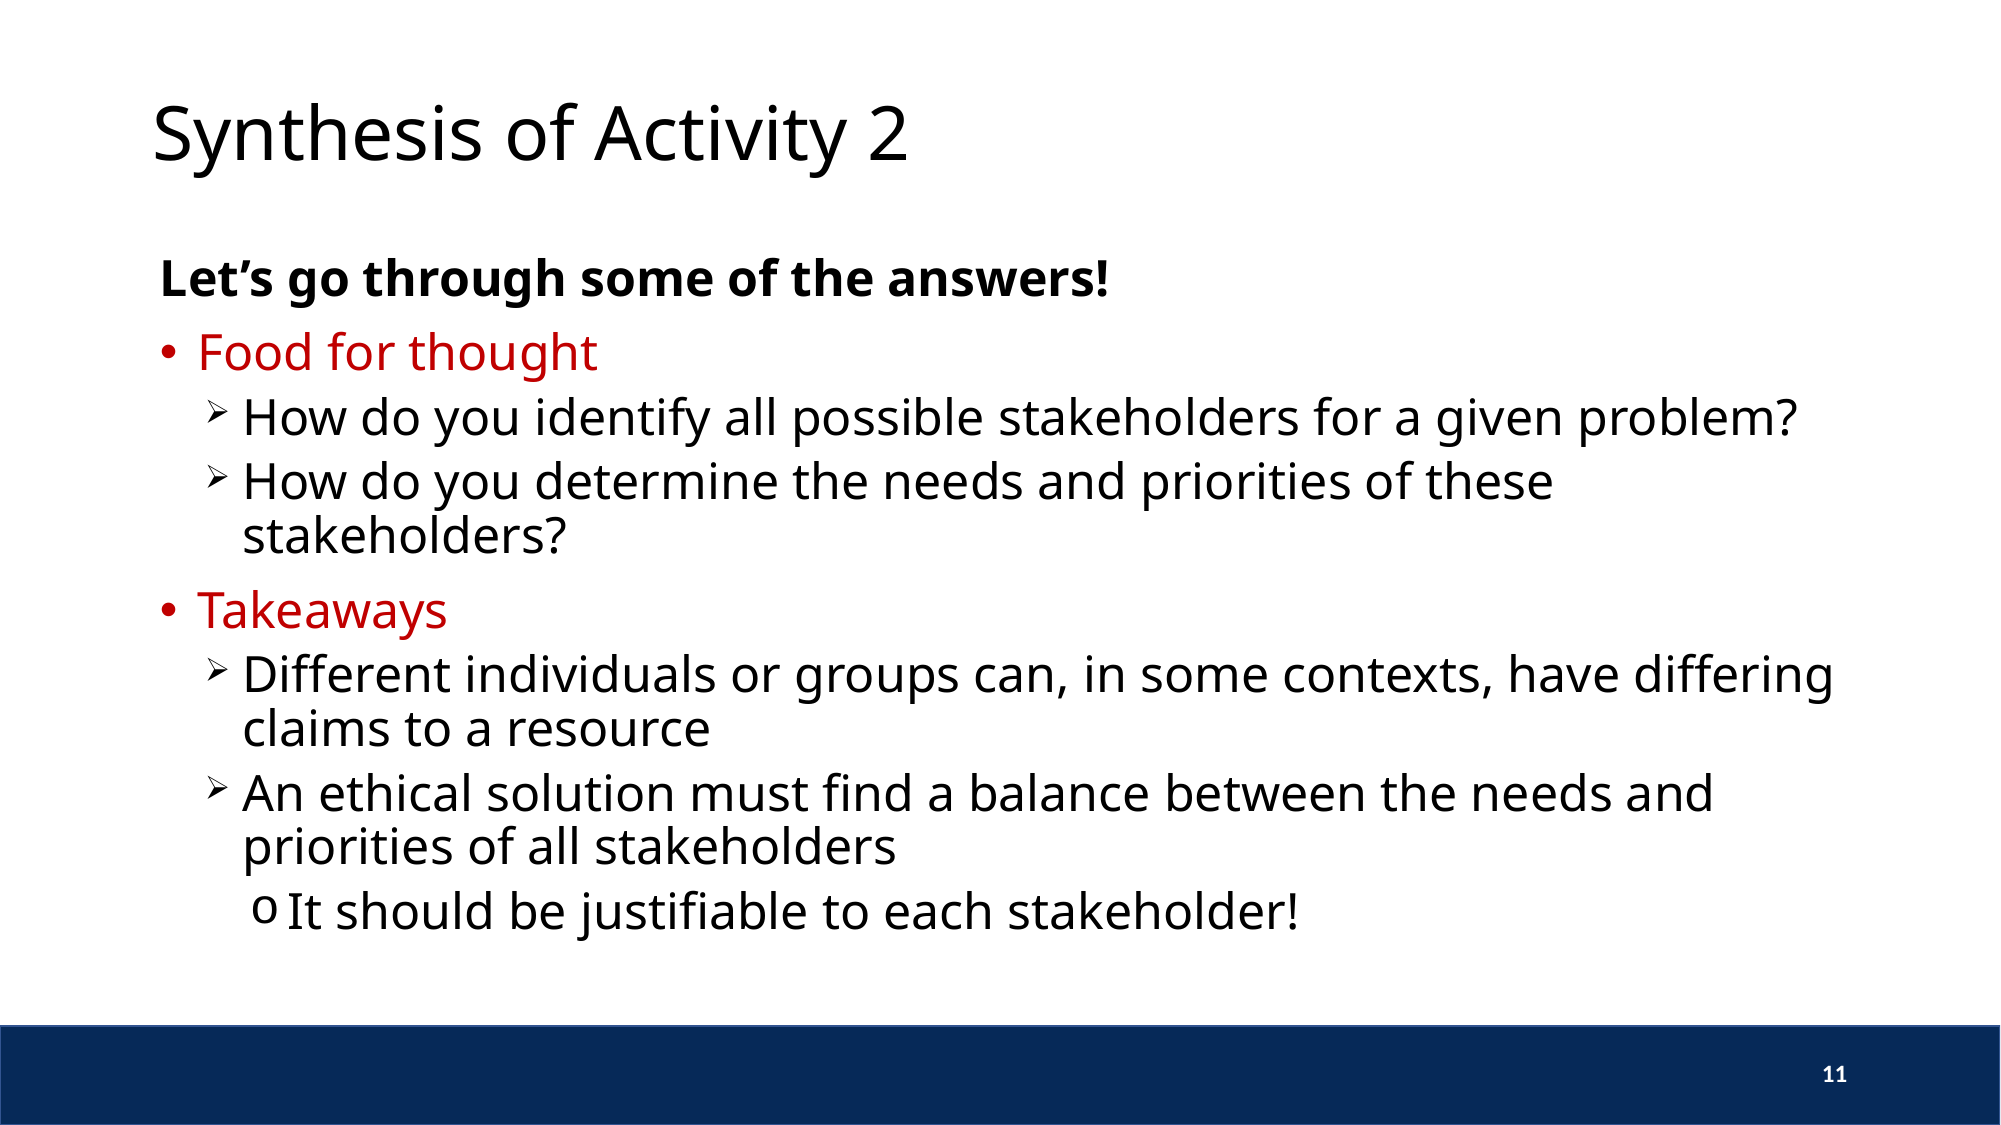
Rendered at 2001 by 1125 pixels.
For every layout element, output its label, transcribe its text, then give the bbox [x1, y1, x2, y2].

slide_number 11 [1412, 1042, 1863, 1103]
list Let’s go through some of the answers! Food for thought How do you identify all possible stakeholders for a given problem? How do you determine the needs and priorities of these stakeholders? Takeaways Different individuals or groups can, in some contexts, have differing claims to a resource An ethical solution must find a balance between the needs and priorities of all stakeholders It should be justifiable to each stakeholder! [137, 245, 1863, 1014]
title Synthesis of Activity 2 [137, 27, 1863, 245]
